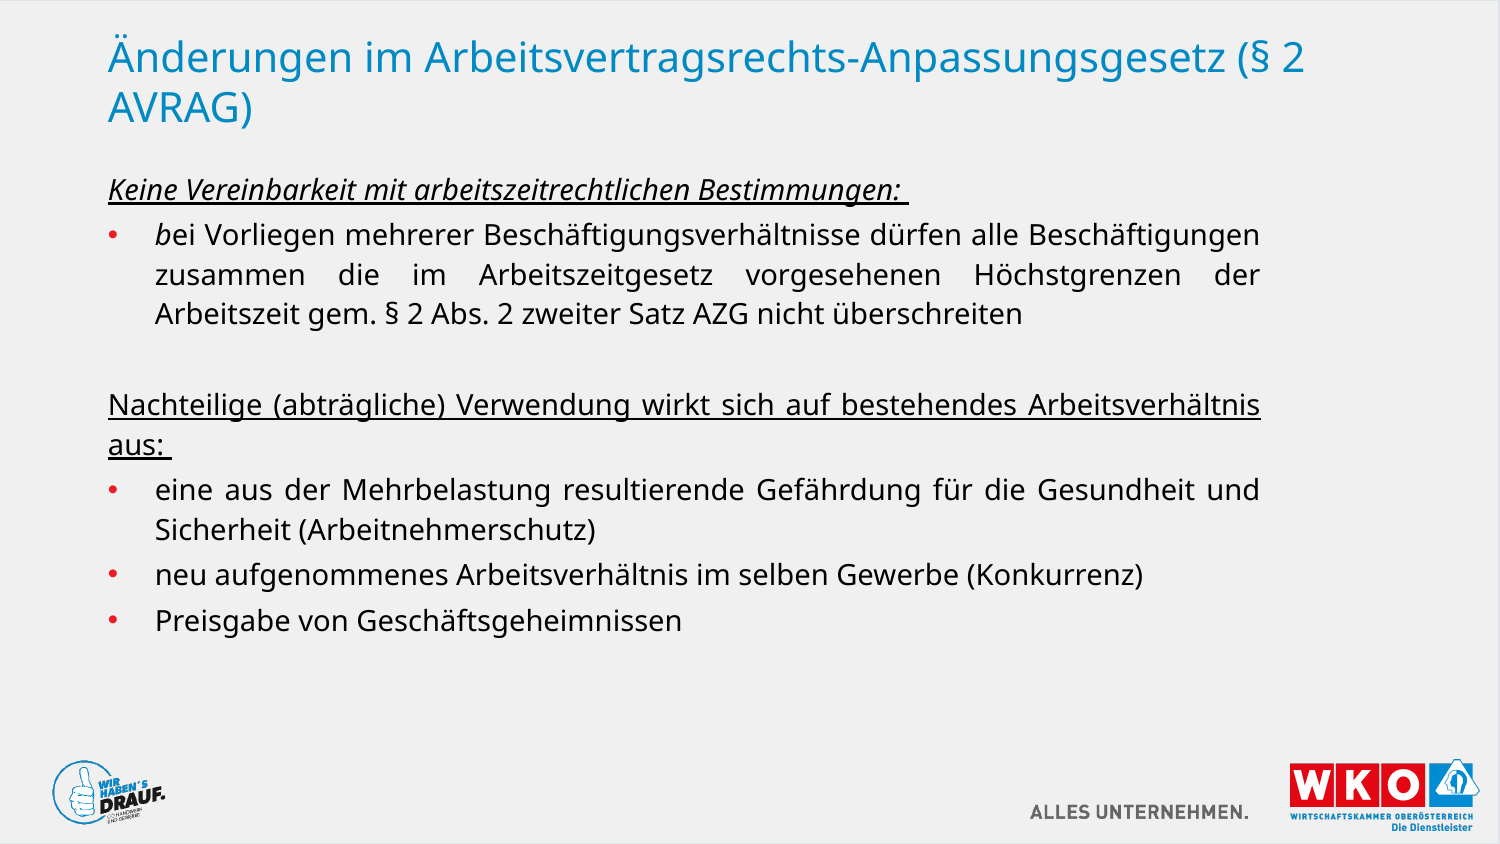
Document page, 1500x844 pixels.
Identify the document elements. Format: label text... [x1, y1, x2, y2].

picture [1029, 762, 1252, 819]
title Änderungen im Arbeitsvertragsrechts-Anpassungsgesetz (§ 2 AVRAG) [92, 23, 1407, 139]
list Keine Vereinbarkeit mit arbeitszeitrechtlichen Bestimmungen: bei Vorliegen mehrerer Beschäftigungsverhältnisse dürfen alle Beschäftigungen zusammen die im Arbeitszeitgesetz vorgesehenen Höchstgrenzen der Arbeitszeit gem. § 2 Abs. 2 zweiter Satz AZG nicht überschreiten Nachteilige (abträgliche) Verwendung wirkt sich auf bestehendes Arbeitsverhältnis aus: eine aus der Mehrbelastung resultierende Gefährdung für die Gesundheit und Sicherheit (Arbeitnehmerschutz) neu aufgenommenes Arbeitsverhältnis im selben Gewerbe (Konkurrenz) Preisgabe von Geschäftsgeheimnissen [92, 159, 1277, 746]
picture [1290, 759, 1480, 831]
picture [38, 746, 175, 838]
